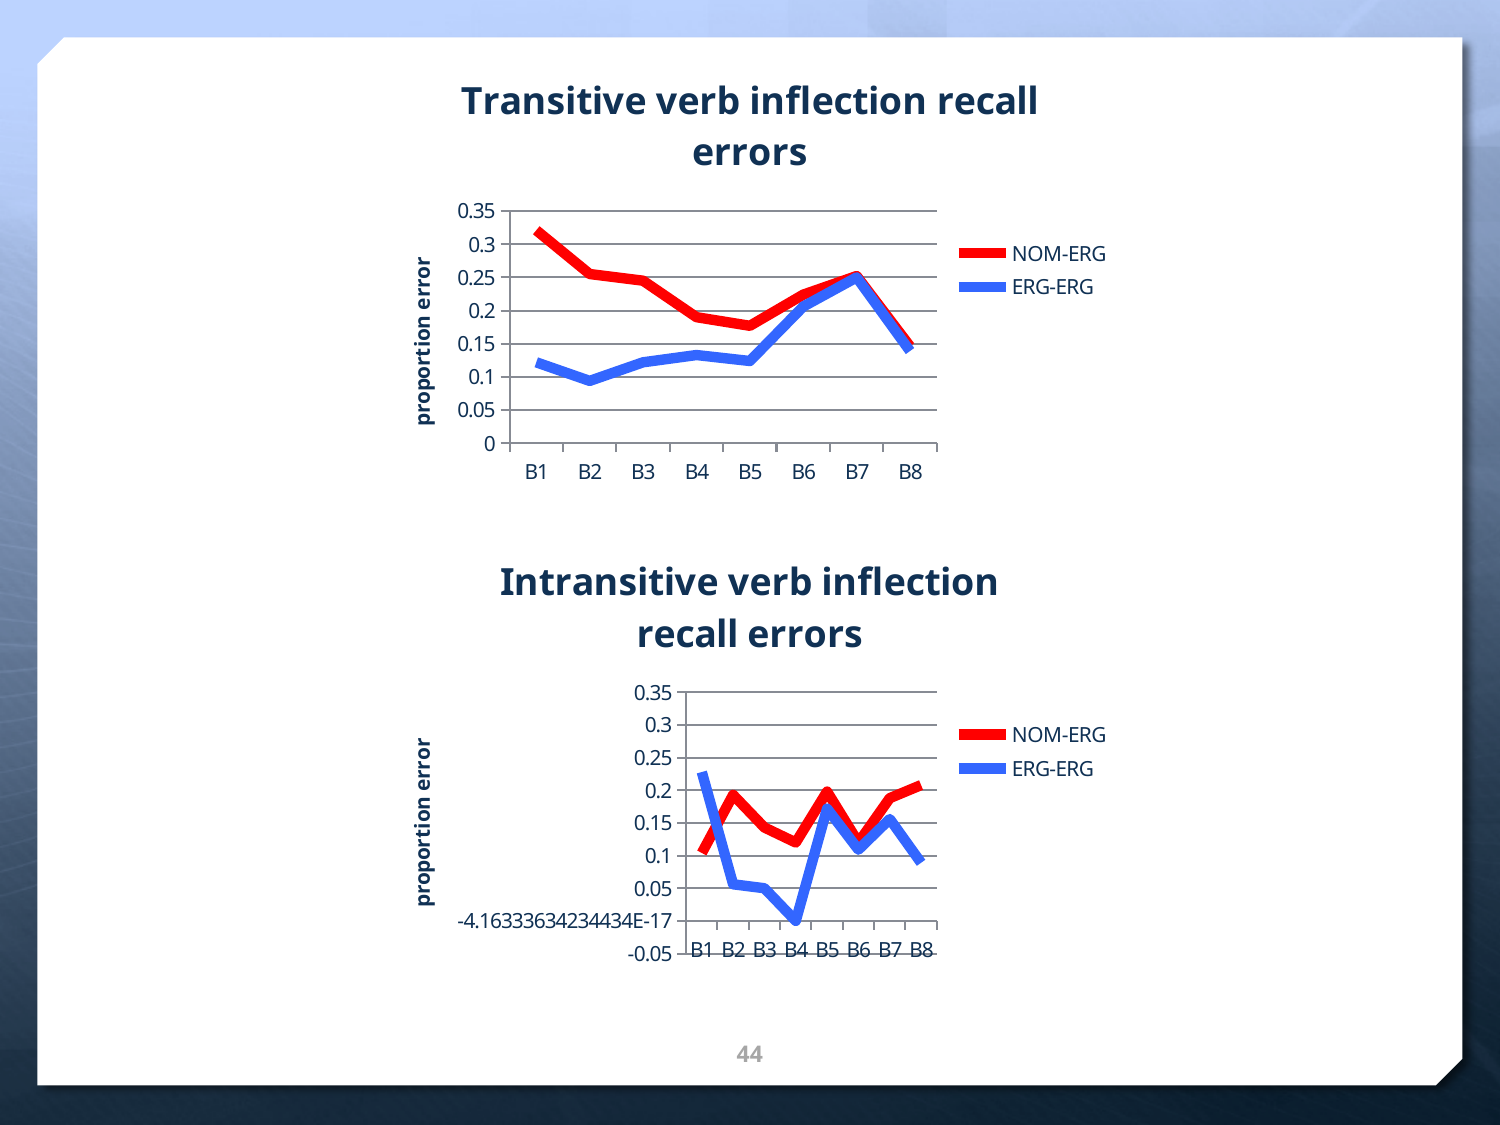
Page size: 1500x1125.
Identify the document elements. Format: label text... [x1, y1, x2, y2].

chart [374, 526, 1126, 978]
slide_number 44 [706, 1025, 794, 1085]
chart [374, 44, 1126, 496]
